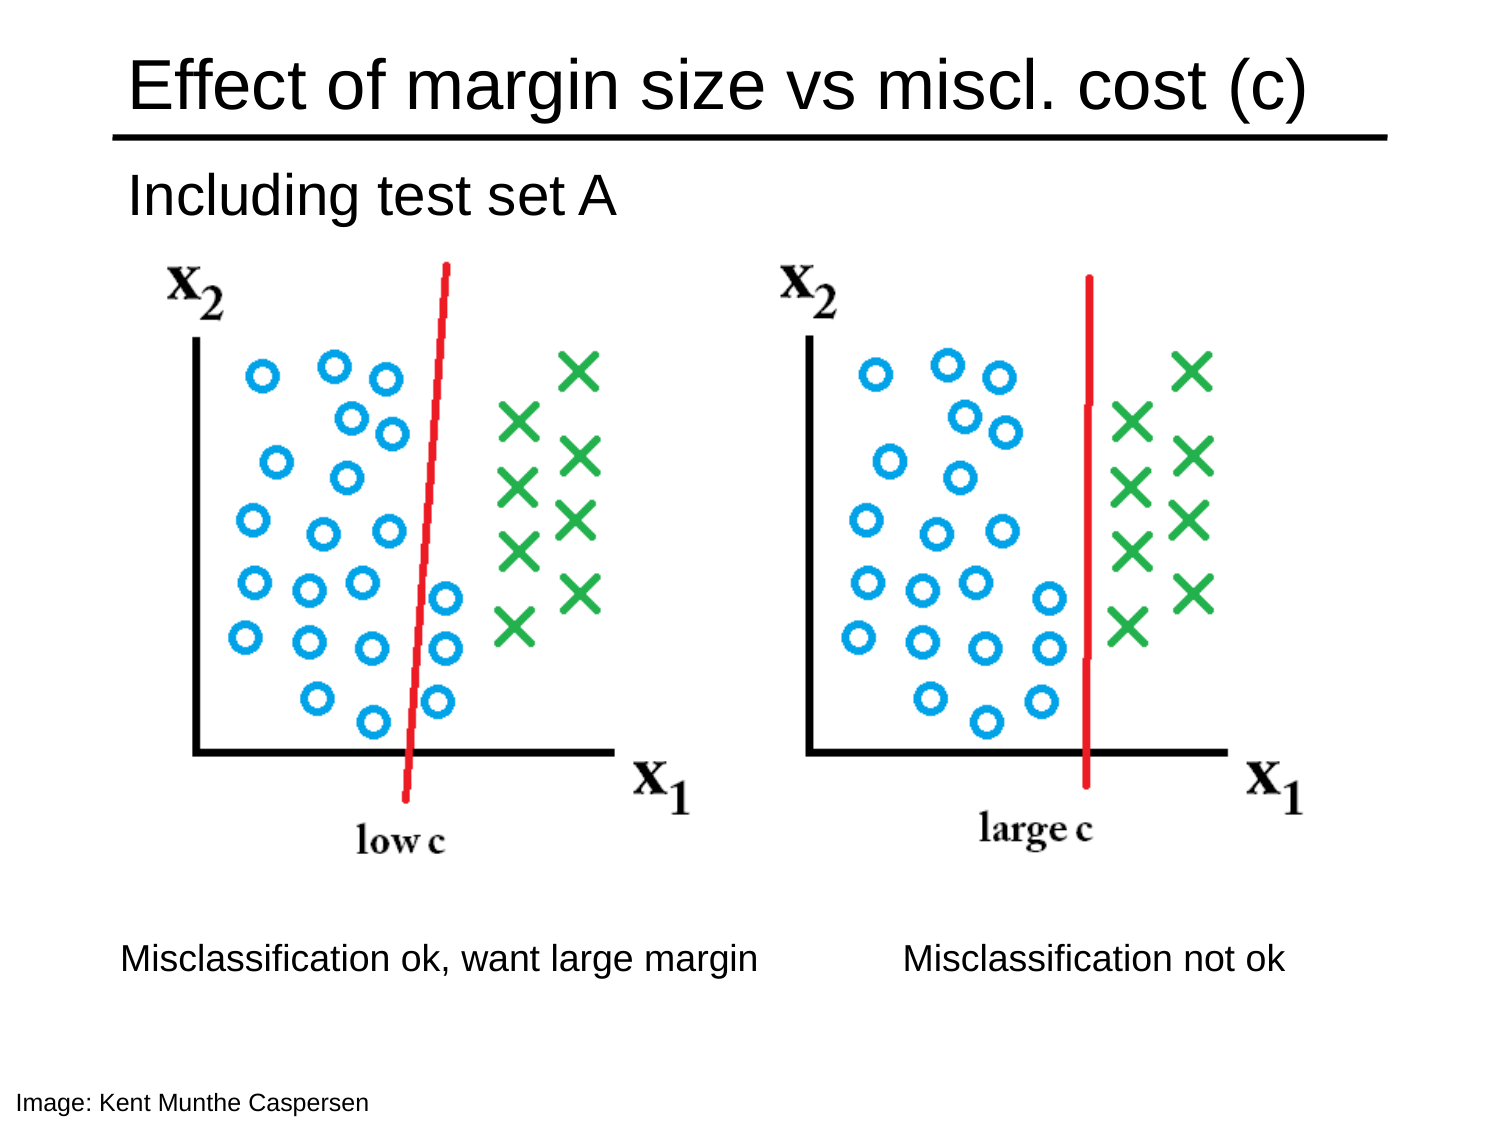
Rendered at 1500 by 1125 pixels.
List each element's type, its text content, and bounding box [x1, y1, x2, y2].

text_box Image: Kent Munthe Caspersen [0, 1079, 385, 1125]
picture [130, 234, 1370, 891]
list Including test set A [112, 149, 1388, 1013]
text_box Misclassification ok, want large margin [105, 926, 774, 987]
text_box Misclassification not ok [887, 926, 1301, 987]
title Effect of margin size vs miscl. cost (c) [112, 12, 1388, 149]
